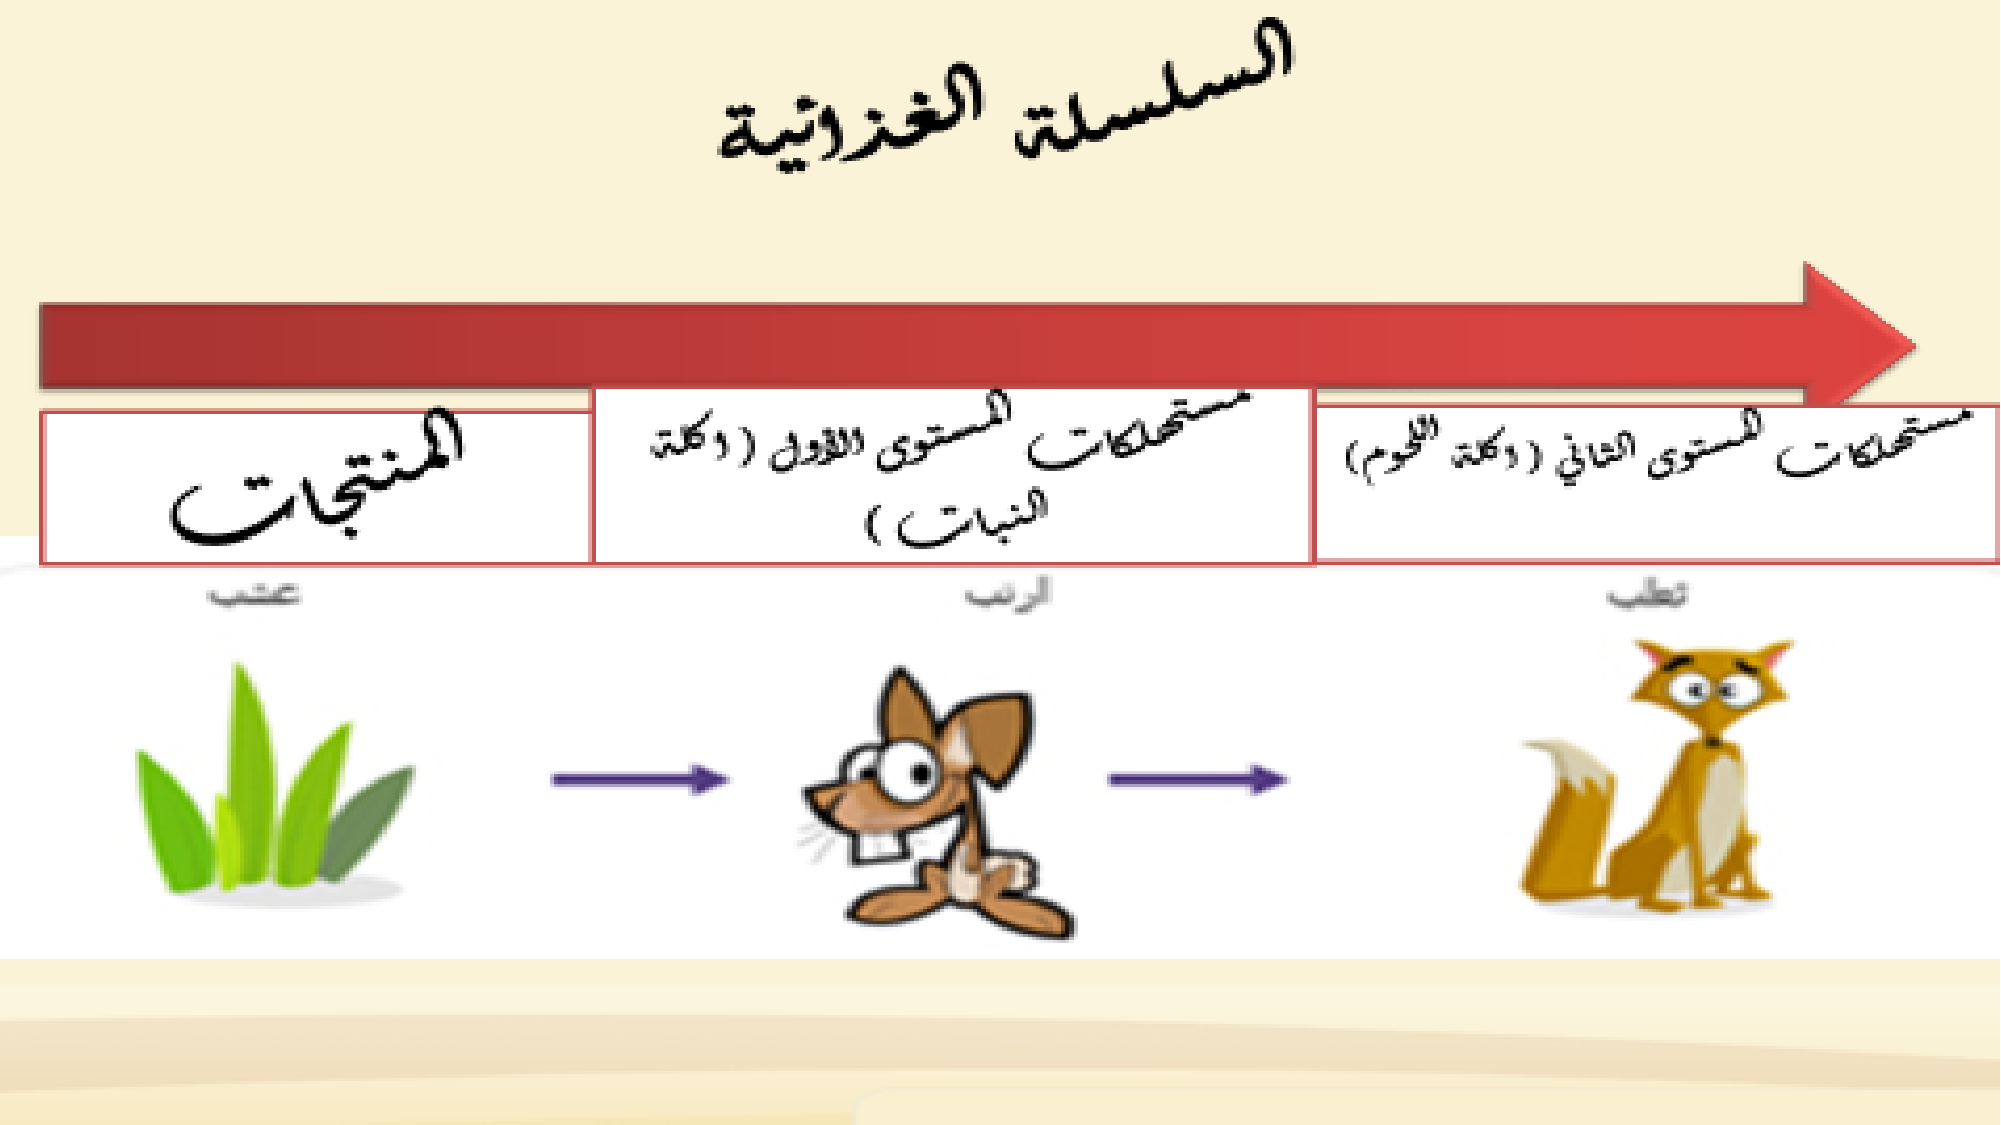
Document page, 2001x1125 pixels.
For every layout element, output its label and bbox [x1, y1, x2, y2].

list [0, 0, 2000, 1125]
